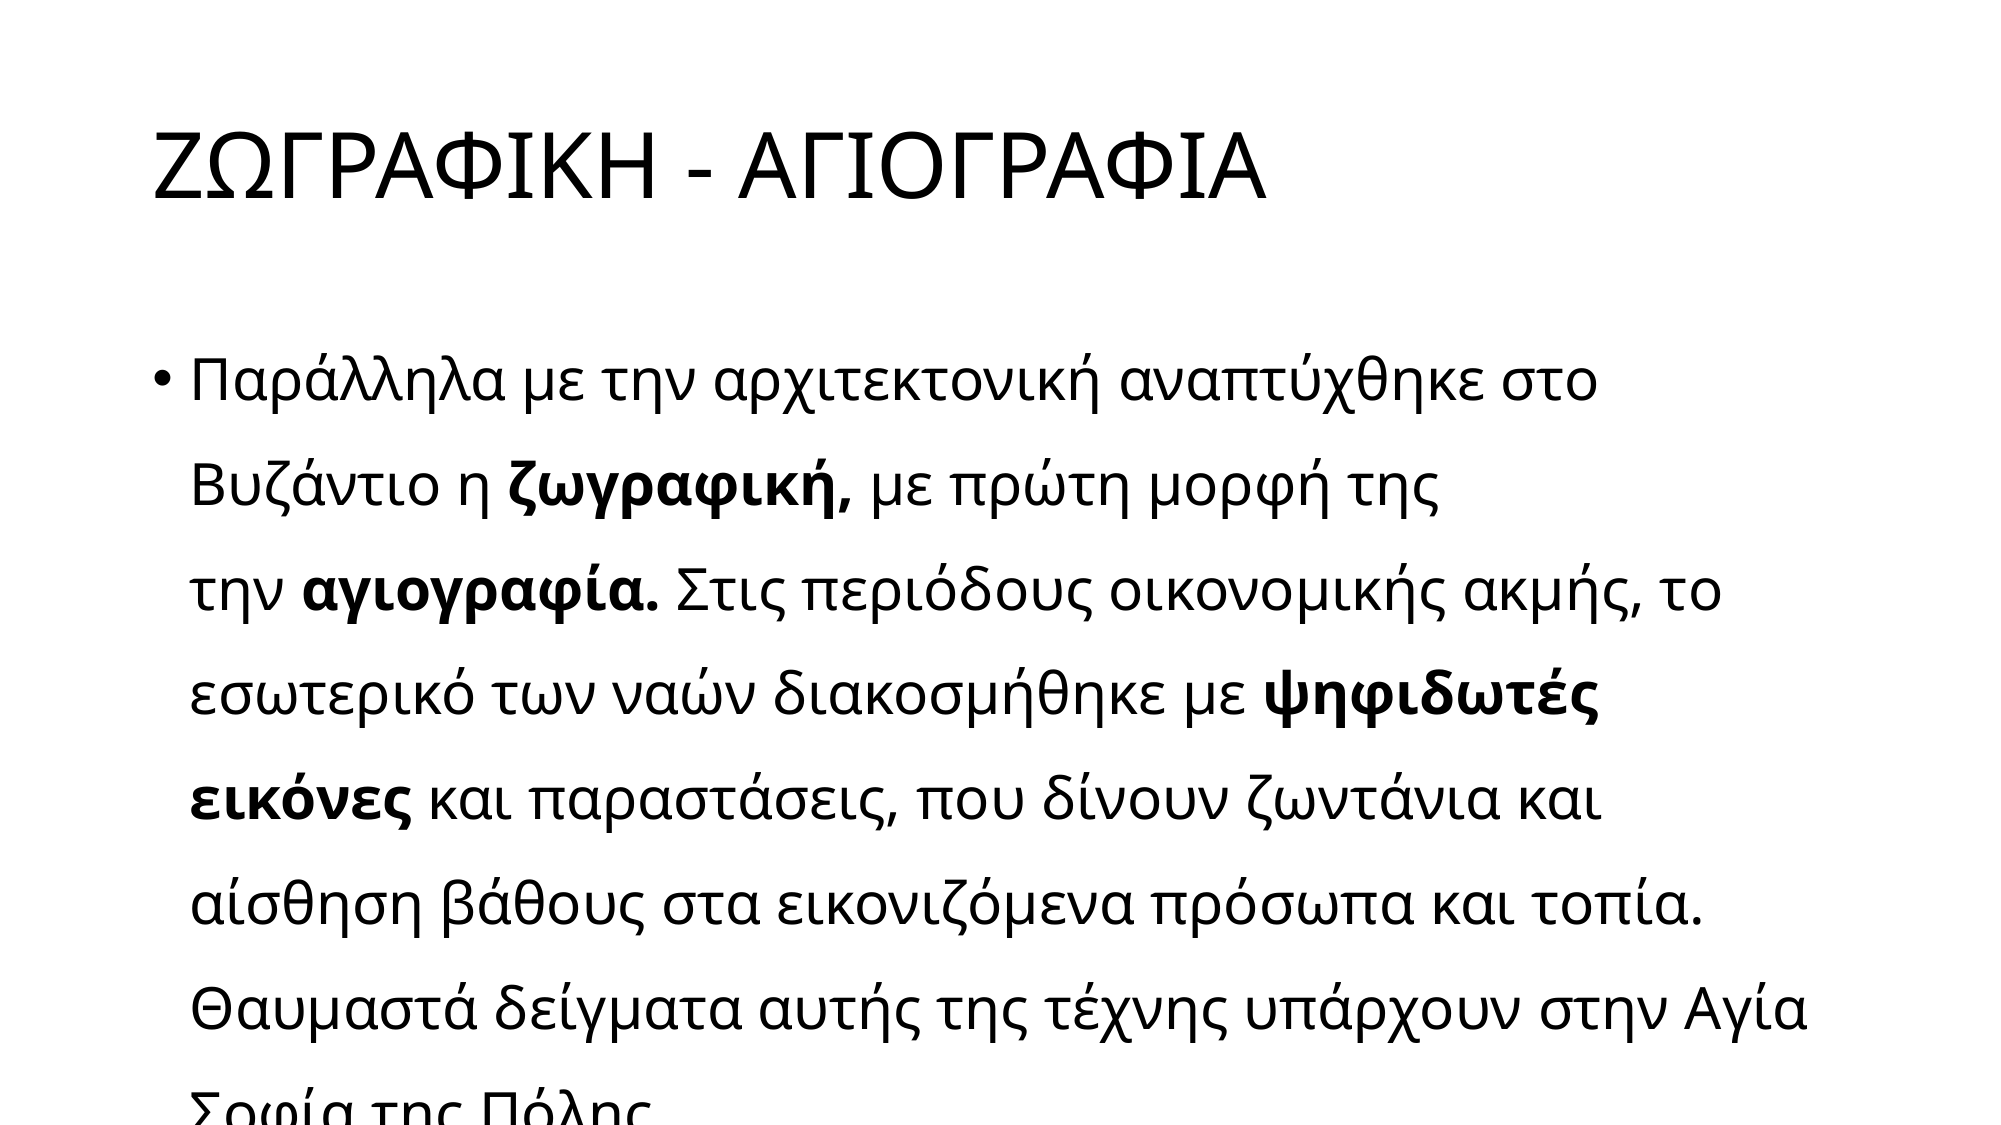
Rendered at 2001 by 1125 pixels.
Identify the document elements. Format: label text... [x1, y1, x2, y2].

title ΖΩΓΡΑΦΙΚΗ - ΑΓΙΟΓΡΑΦΙΑ [137, 59, 1863, 278]
list Παράλληλα με την αρχιτεκτονική αναπτύχθηκε στο Βυζάντιο η ζωγραφική, με πρώτη μορφή της την αγιογραφία. Στις περιόδους οικονομικής ακμής, το εσωτερικό των ναών διακοσμήθηκε με ψηφιδωτές εικόνες και παραστάσεις, που δίνουν ζωντάνια και αίσθηση βάθους στα εικονιζόμενα πρόσωπα και τοπία. Θαυμαστά δείγματα αυτής της τέχνης υπάρχουν στην Αγία Σοφία της Πόλης [137, 299, 1863, 1014]
